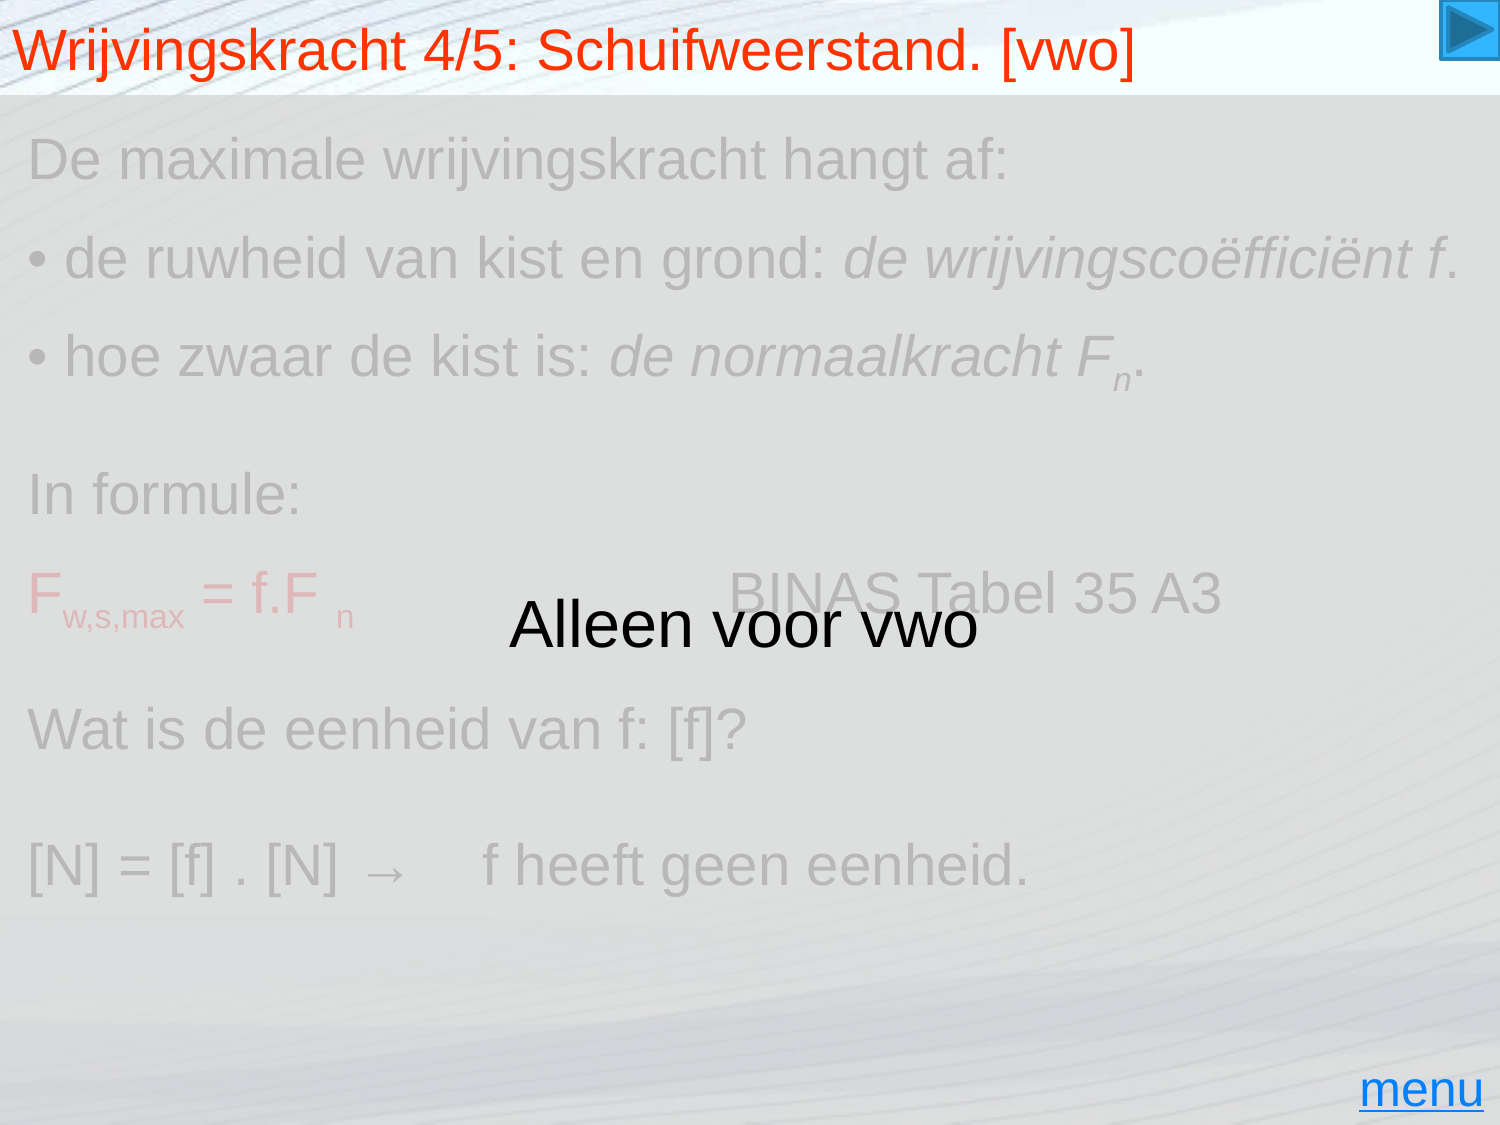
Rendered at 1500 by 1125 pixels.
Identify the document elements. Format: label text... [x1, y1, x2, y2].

title Wrijvingskracht 4/5: Schuifweerstand. [vwo] [0, 4, 1497, 95]
picture [0, 0, 1439, 4]
text_box menu [1344, 1049, 1499, 1124]
text_box Alleen voor vwo [0, 95, 1500, 1125]
text_box [1439, 0, 1500, 61]
